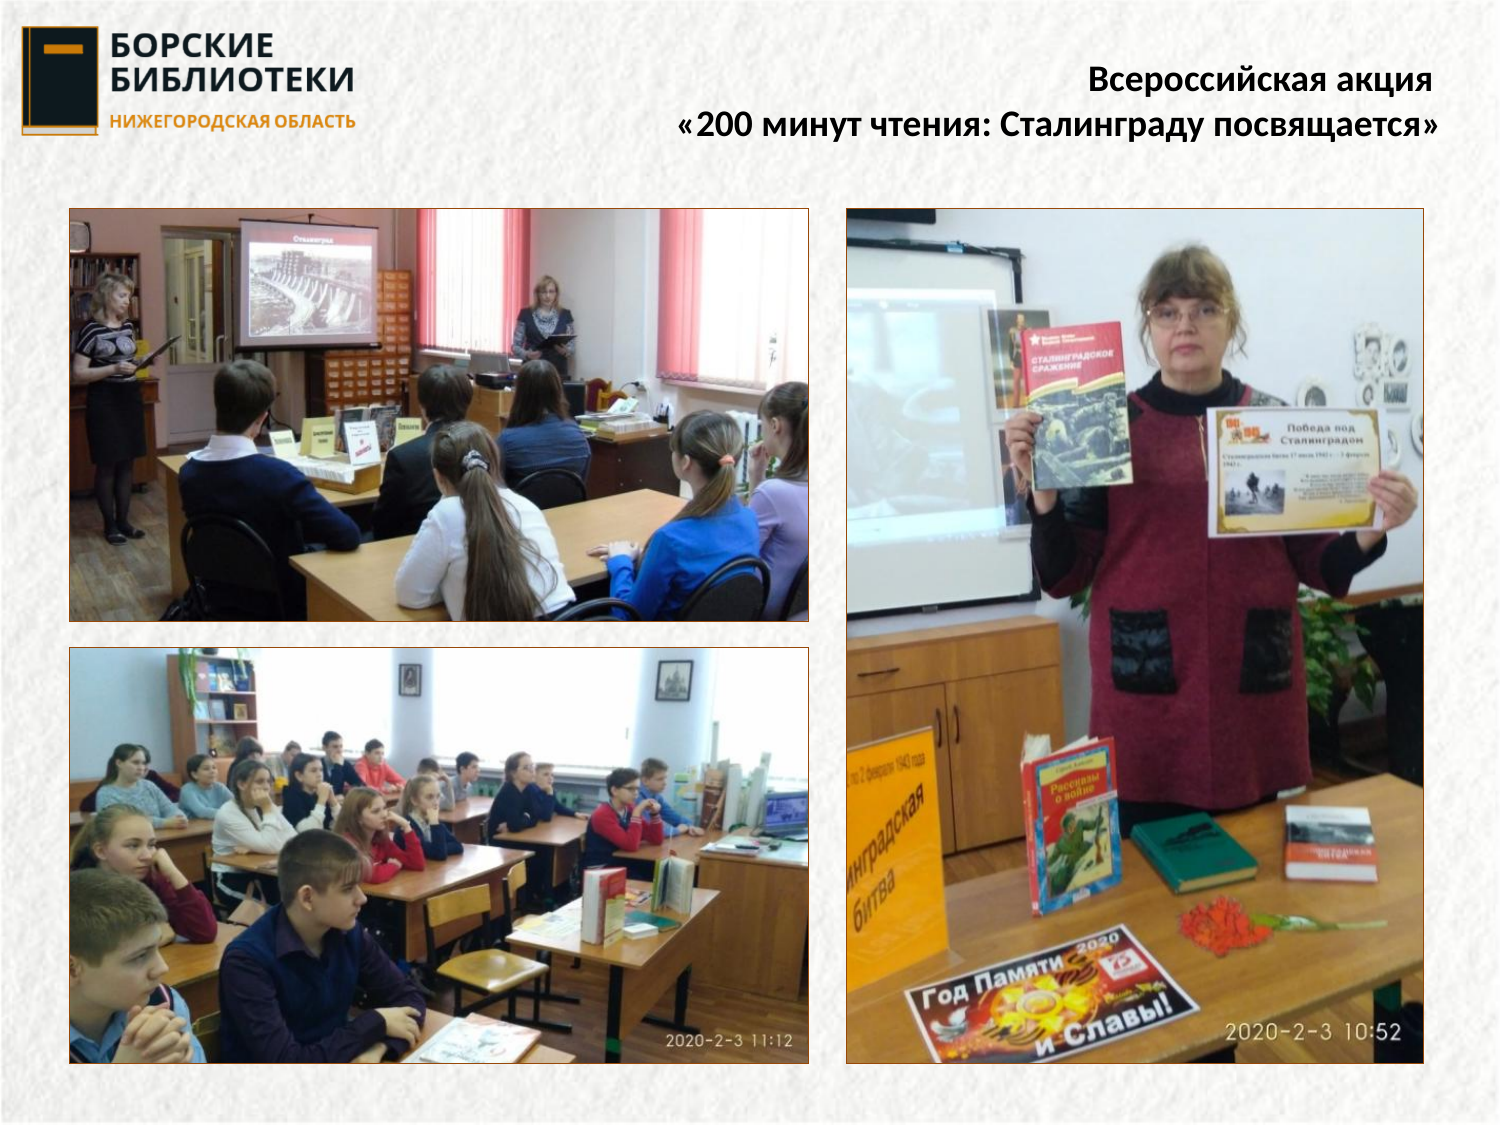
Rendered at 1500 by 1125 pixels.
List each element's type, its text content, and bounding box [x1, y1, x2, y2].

picture [0, 0, 1500, 1125]
text_box Всероссийская акция «200 минут чтения: Сталинграду посвящается» [660, 46, 1457, 152]
